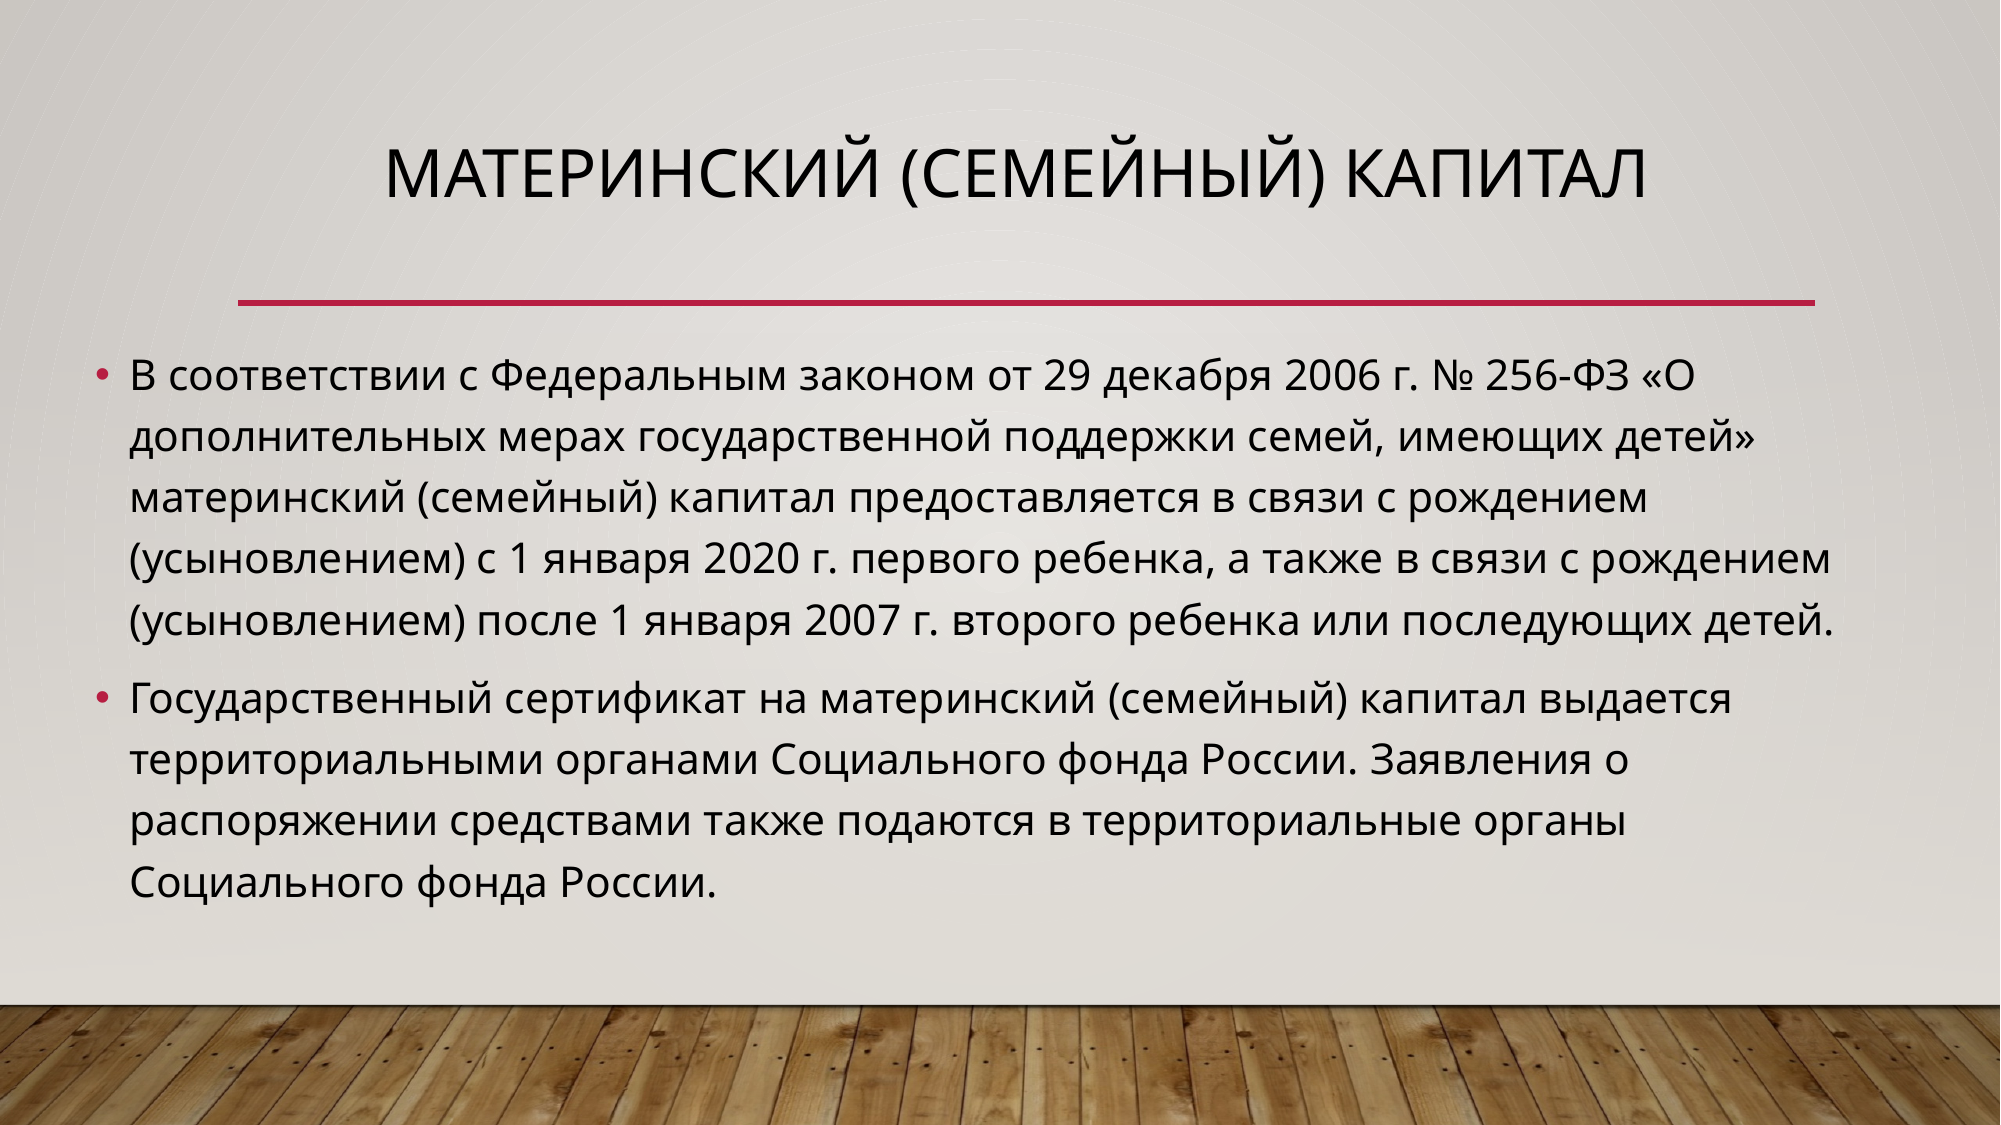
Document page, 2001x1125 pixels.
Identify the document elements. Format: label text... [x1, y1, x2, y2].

picture [0, 1005, 2000, 1125]
title Материнский (семейный) капитал [238, 131, 1814, 305]
list В соответствии с Федеральным законом от 29 декабря 2006 г. № 256-ФЗ «О дополнительных мерах государственной поддержки семей, имеющих детей» материнский (семейный) капитал предоставляется в связи с рождением (усыновлением) с 1 января 2020 г. первого ребенка, а также в связи с рождением (усыновлением) после 1 января 2007 г. второго ребенка или последующих детей. Государственный сертификат на материнский (семейный) капитал выдается территориальными органами Социального фонда России. Заявления о распоряжении средствами также подаются в территориальные органы Социального фонда России. [80, 330, 1874, 967]
